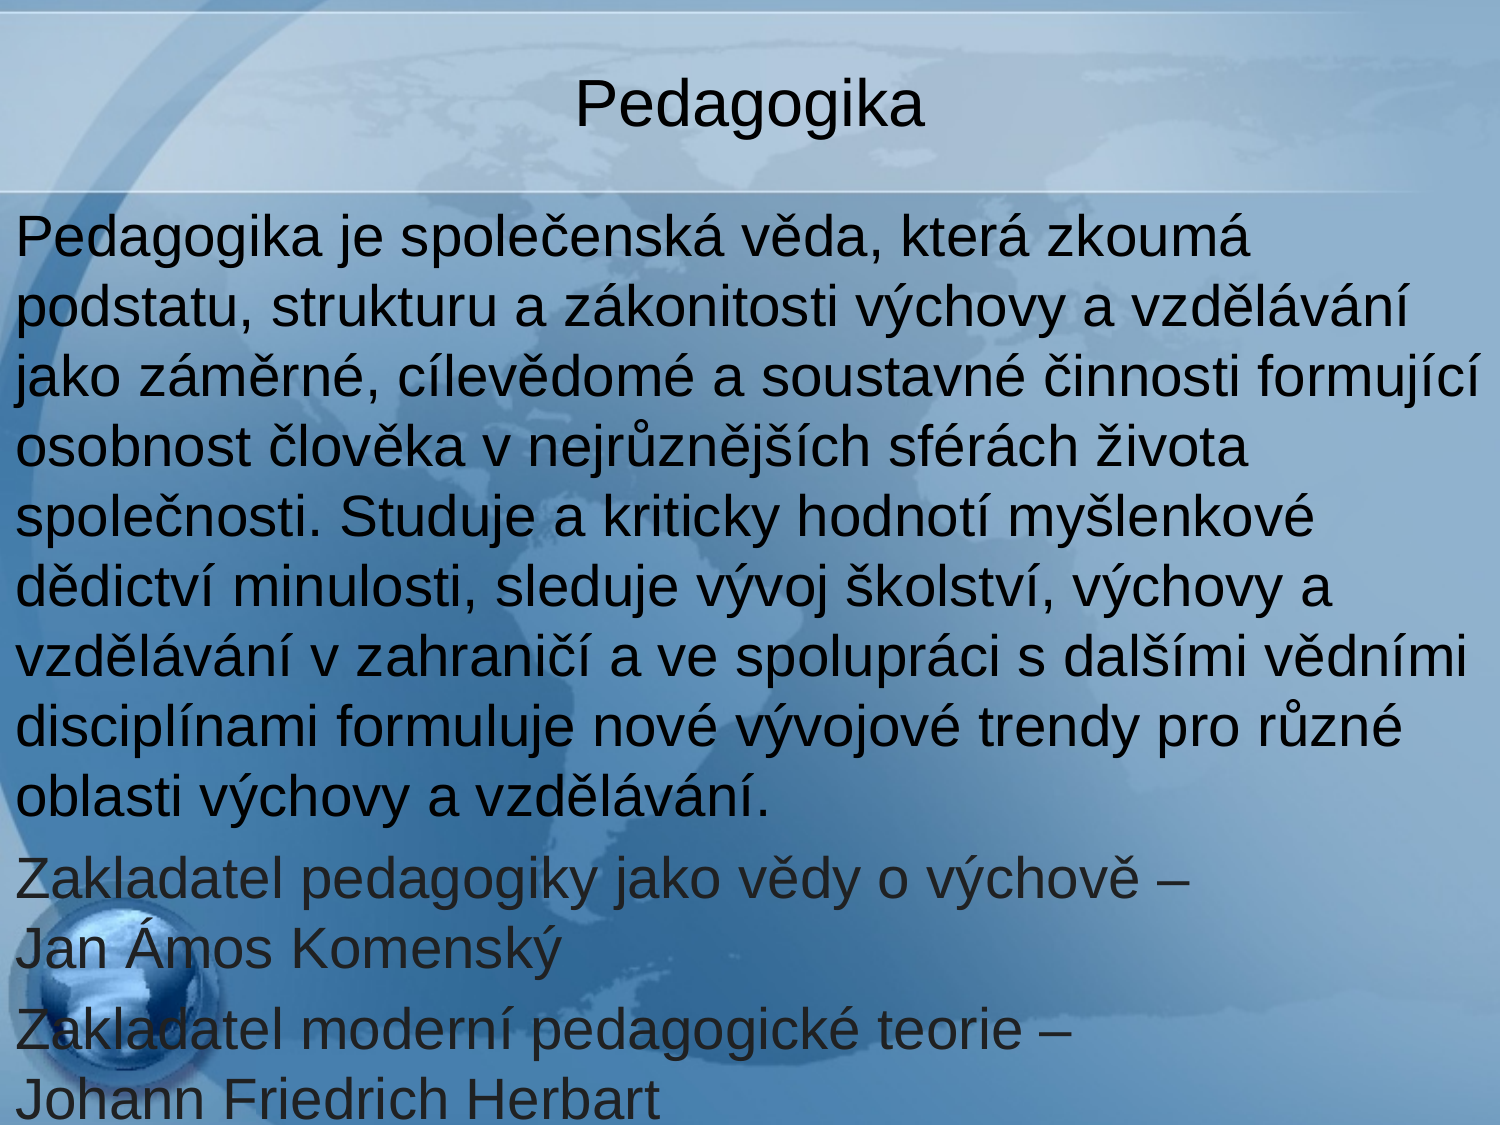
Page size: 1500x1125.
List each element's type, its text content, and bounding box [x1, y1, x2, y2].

picture [0, 0, 1500, 190]
picture [0, 986, 1500, 1125]
list Pedagogika je společenská věda, která zkoumá podstatu, strukturu a zákonitosti výchovy a vzdělávání jako záměrné, cílevědomé a soustavné činnosti formující osobnost člověka v nejrůznějších sférách života společnosti. Studuje a kriticky hodnotí myšlenkové dědictví minulosti, sleduje vývoj školství, výchovy a vzdělávání v zahraničí a ve spolupráci s dalšími vědními disciplínami formuluje nové vývojové trendy pro různé oblasti výchovy a vzdělávání. Zakladatel pedagogiky jako vědy o výchově – Jan Ámos Komenský Zakladatel moderní pedagogické teorie – Johann Friedrich Herbart [0, 190, 1500, 986]
title Pedagogika [112, 24, 1388, 175]
